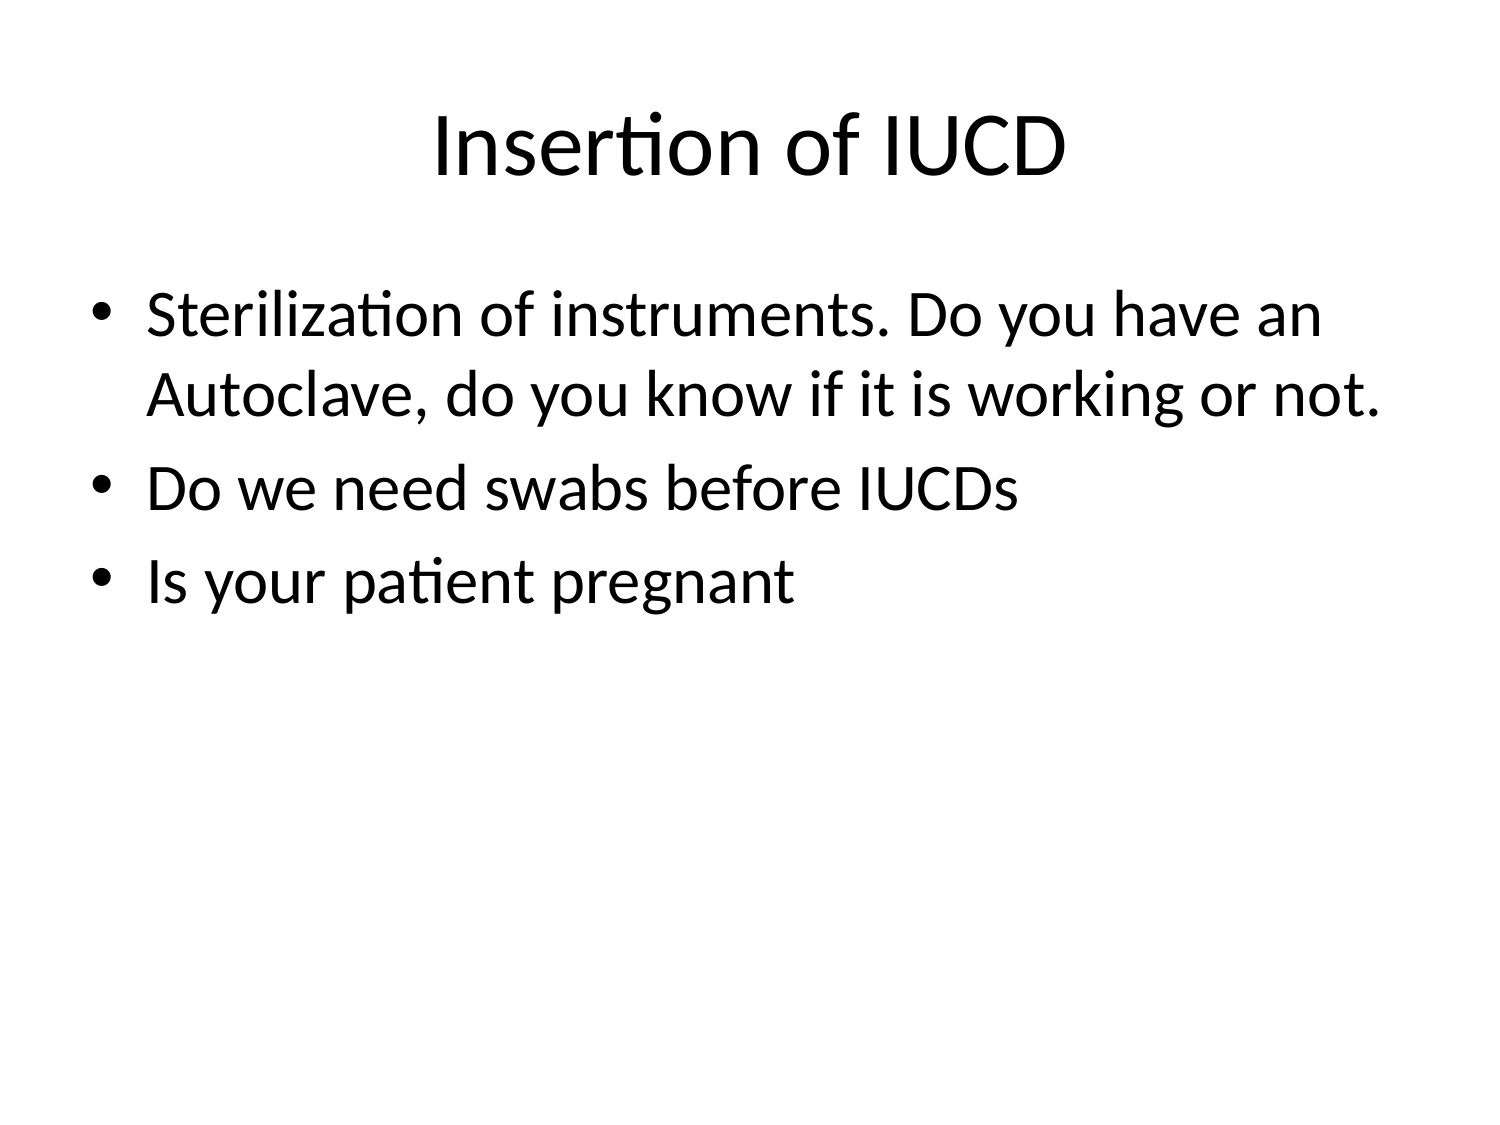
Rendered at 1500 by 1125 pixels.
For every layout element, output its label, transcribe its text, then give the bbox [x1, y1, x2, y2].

list Sterilization of instruments. Do you have an Autoclave, do you know if it is working or not. Do we need swabs before IUCDs Is your patient pregnant [75, 262, 1425, 1005]
title Insertion of IUCD [75, 45, 1425, 233]
